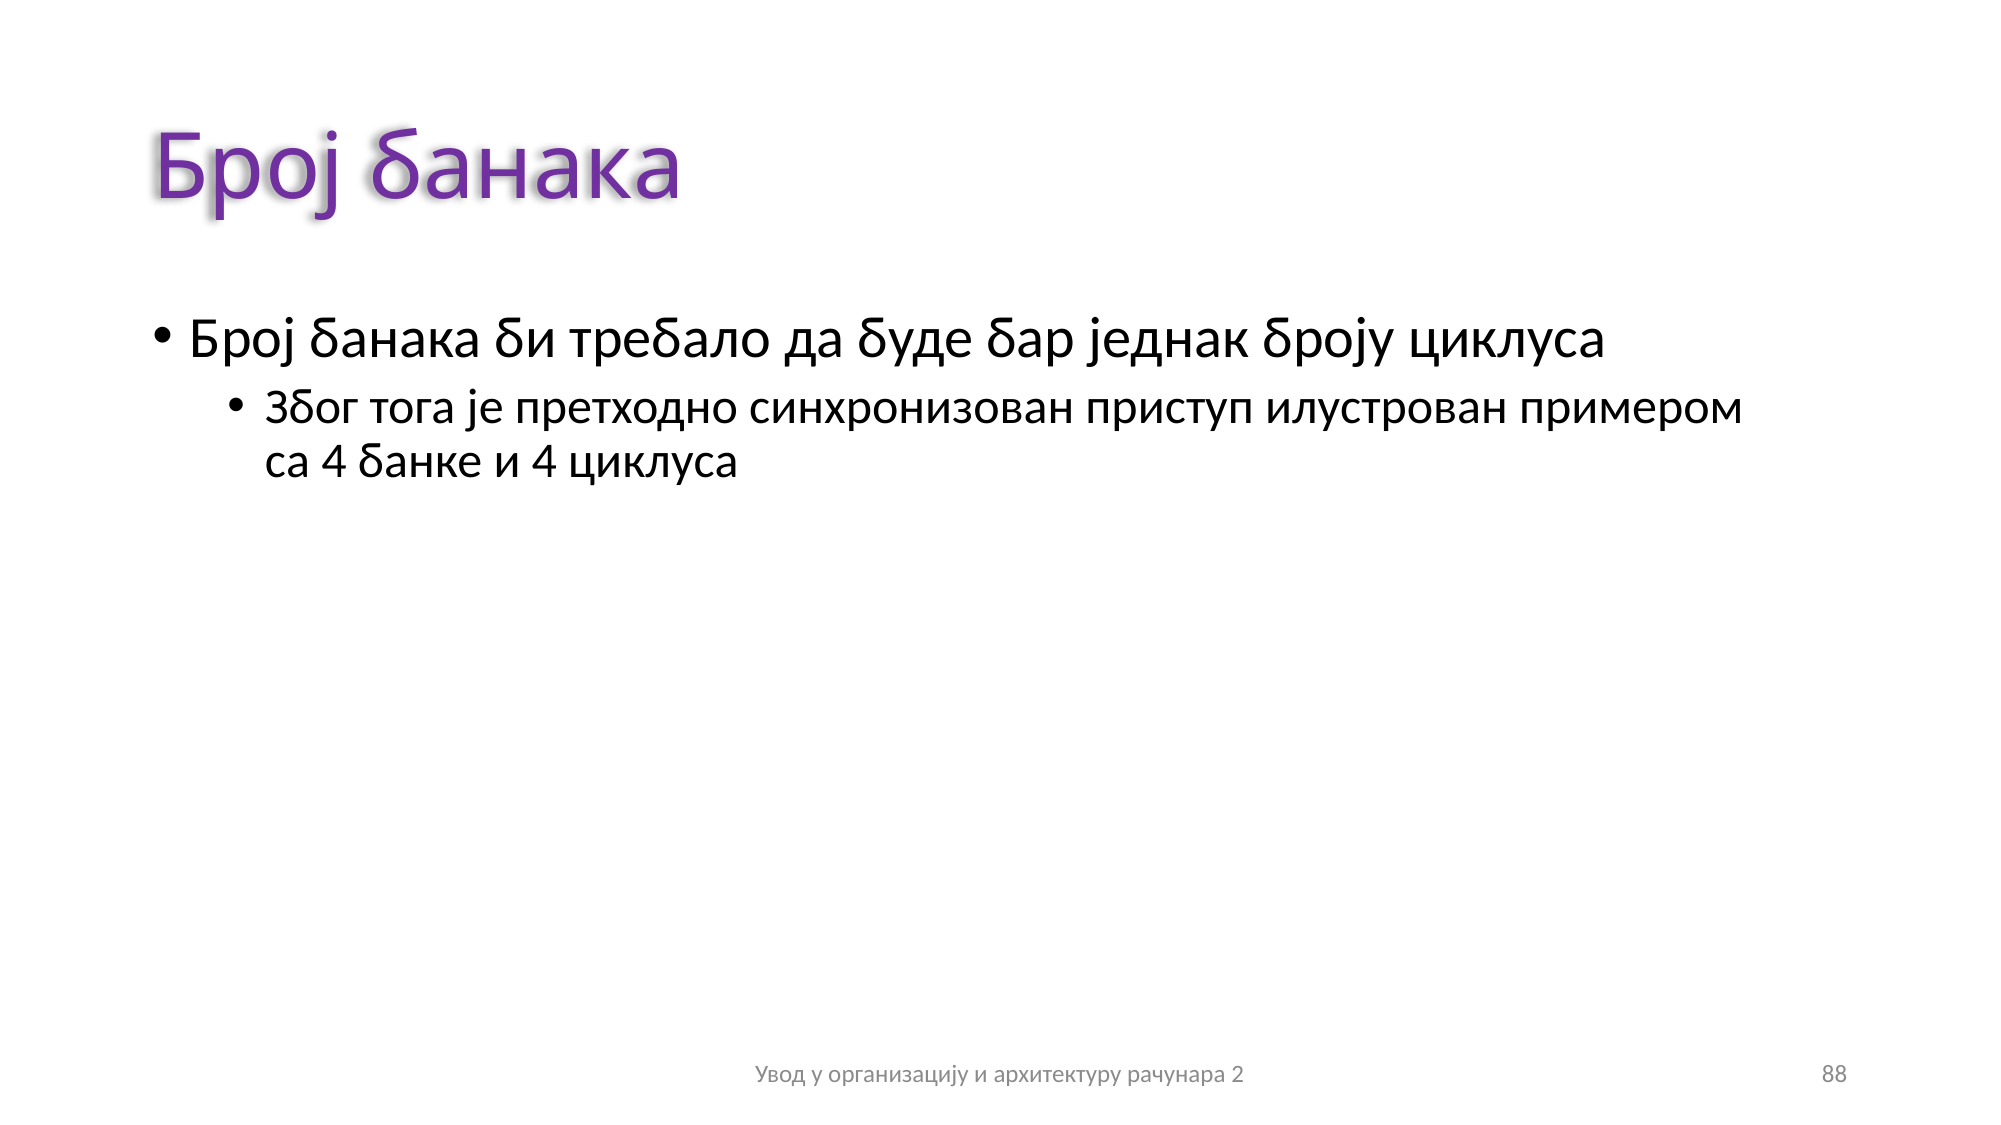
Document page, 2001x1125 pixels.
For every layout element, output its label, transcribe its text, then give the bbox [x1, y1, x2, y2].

list Број банака би требало да буде бар једнак броју циклуса Због тога је претходно синхронизован приступ илустрован примером са 4 банке и 4 циклуса [137, 299, 1863, 1014]
footer Увод у организацију и архитектуру рачунара 2 [662, 1042, 1338, 1103]
slide_number 88 [1412, 1042, 1863, 1103]
title Број банака [137, 59, 1863, 278]
